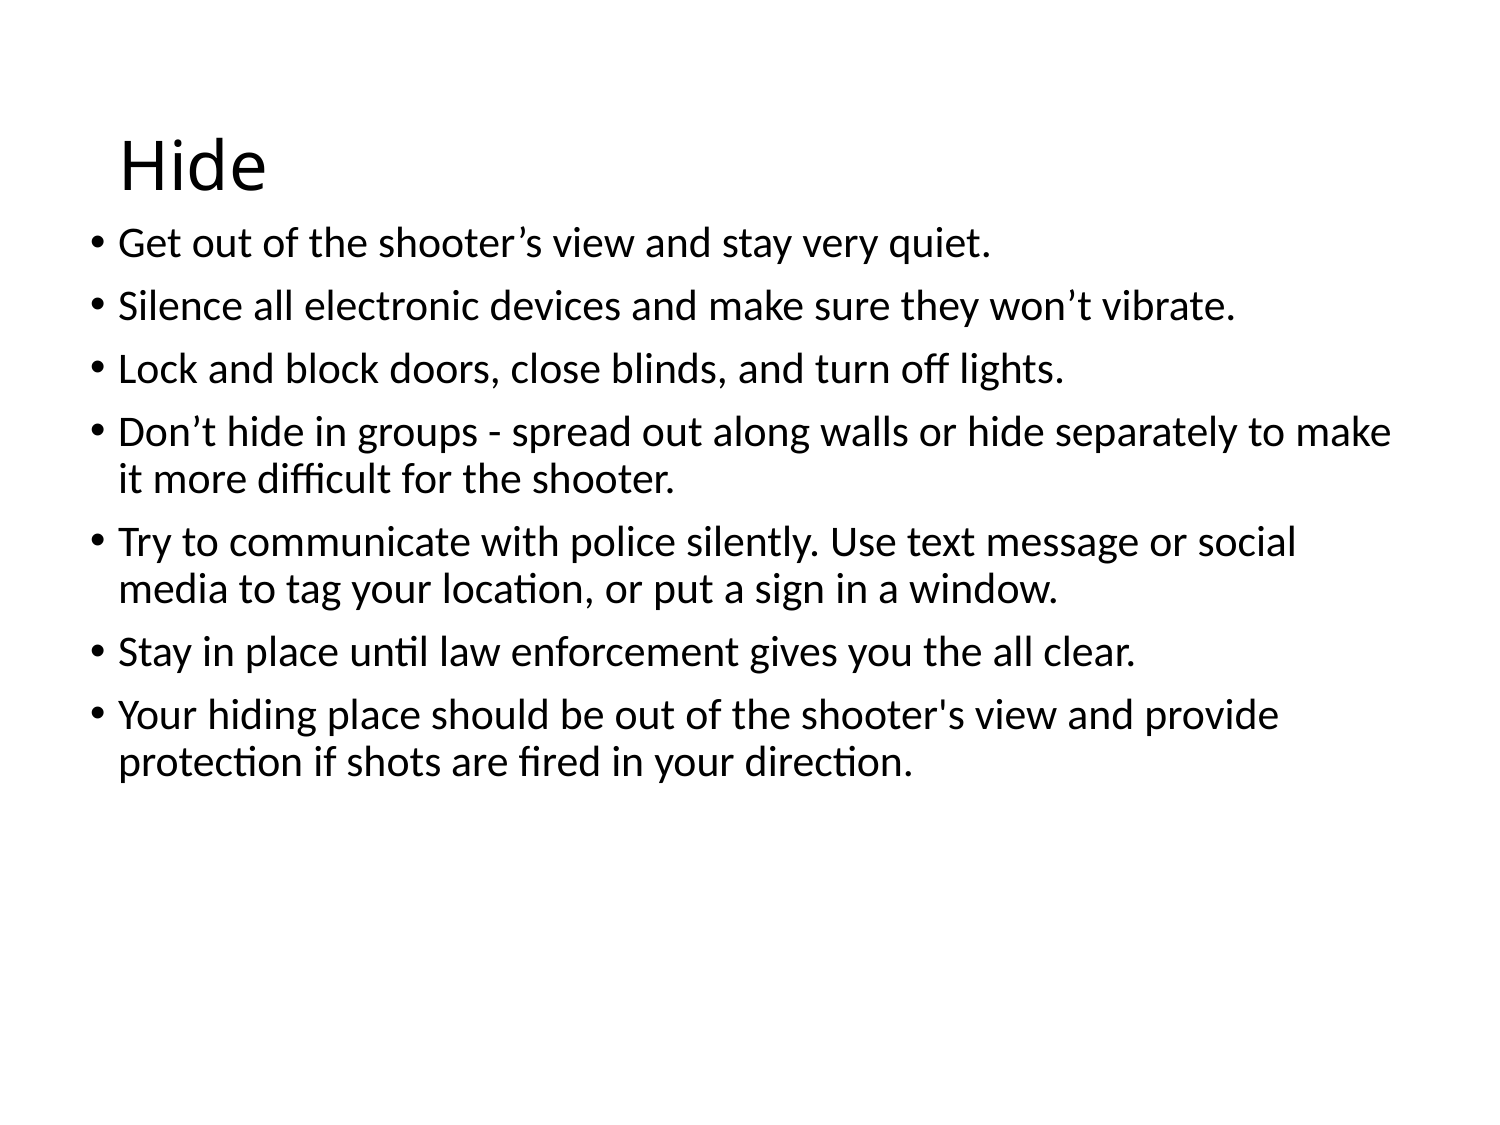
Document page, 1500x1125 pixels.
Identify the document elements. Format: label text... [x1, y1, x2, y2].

title Hide [103, 59, 1397, 212]
list Get out of the shooter’s view and stay very quiet. Silence all electronic devices and make sure they won’t vibrate. Lock and block doors, close blinds, and turn off lights. Don’t hide in groups - spread out along walls or hide separately to make it more difficult for the shooter. Try to communicate with police silently. Use text message or social media to tag your location, or put a sign in a window. Stay in place until law enforcement gives you the all clear. Your hiding place should be out of the shooter's view and provide protection if shots are fired in your direction. [75, 212, 1425, 1113]
